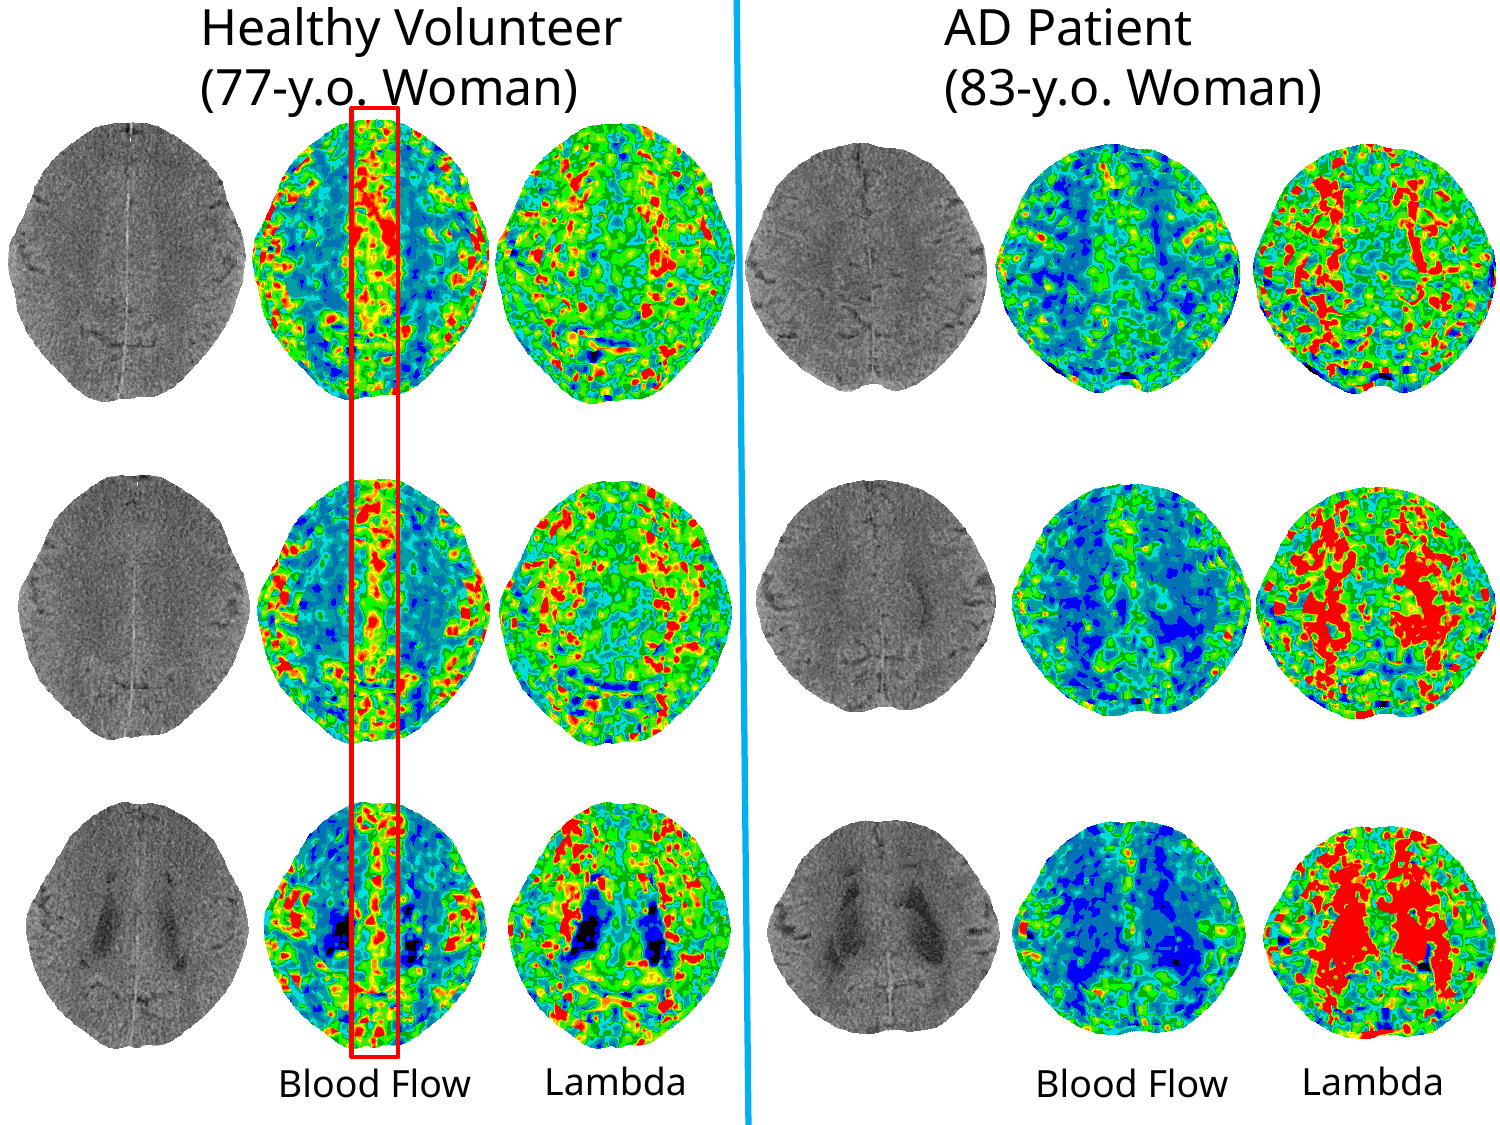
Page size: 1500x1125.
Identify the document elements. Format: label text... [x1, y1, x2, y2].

picture [749, 475, 1000, 556]
picture [749, 569, 1000, 716]
text_box Blood Flow [263, 1063, 486, 1113]
picture [1247, 138, 1500, 399]
text_box Blood Flow [1020, 1052, 1244, 1113]
picture [502, 795, 736, 1054]
picture [1006, 813, 1251, 1041]
picture [1006, 476, 1500, 725]
picture [11, 468, 493, 749]
picture [0, 115, 737, 409]
text_box Healthy Volunteer (77-y.o. Woman) [185, 0, 639, 116]
picture [742, 137, 1243, 398]
text_box [349, 755, 400, 793]
text_box AD Patient (83-y.o. Woman) [930, 0, 1338, 123]
picture [495, 476, 736, 556]
text_box [349, 413, 400, 471]
picture [20, 796, 252, 1054]
text_box Lambda [529, 1062, 702, 1110]
text_box [349, 106, 400, 114]
picture [760, 813, 1004, 1041]
text_box Lambda [1286, 1054, 1459, 1110]
picture [495, 569, 736, 751]
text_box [179, 556, 1306, 569]
picture [1256, 820, 1500, 1046]
picture [255, 795, 493, 1054]
